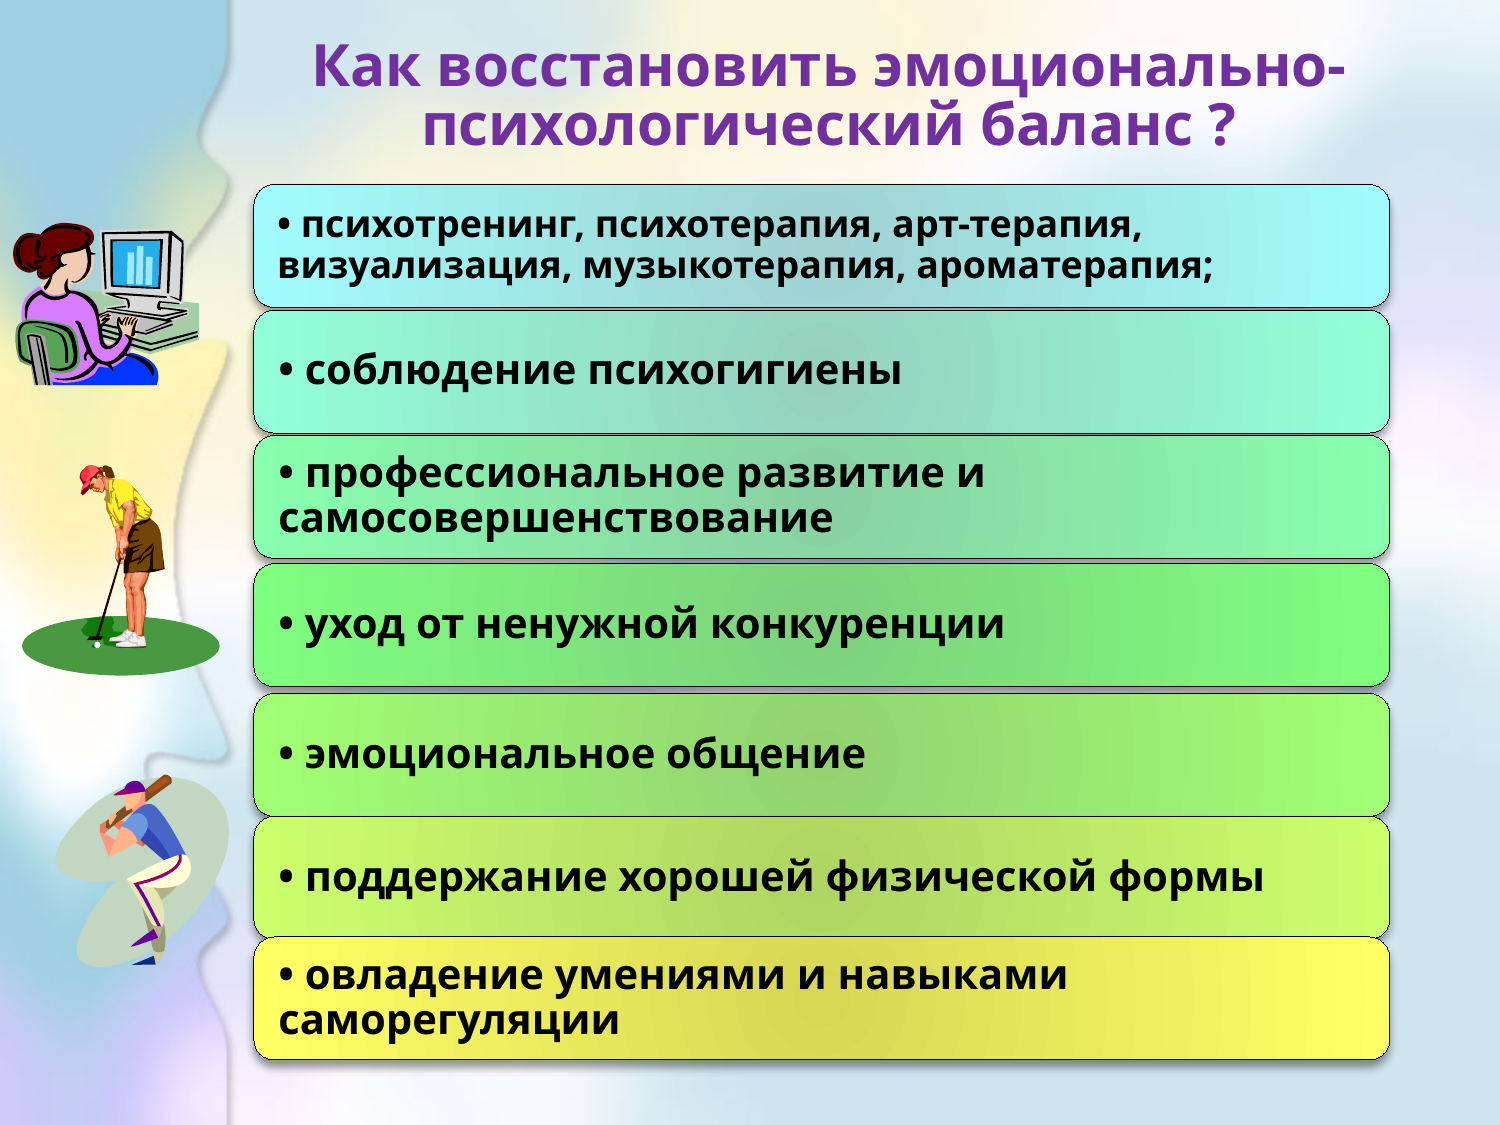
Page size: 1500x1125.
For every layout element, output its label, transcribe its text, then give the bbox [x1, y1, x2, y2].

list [253, 184, 1391, 1061]
title Как восстановить эмоционально- психологический баланс ? [253, 30, 1405, 167]
picture [0, 0, 1500, 1125]
